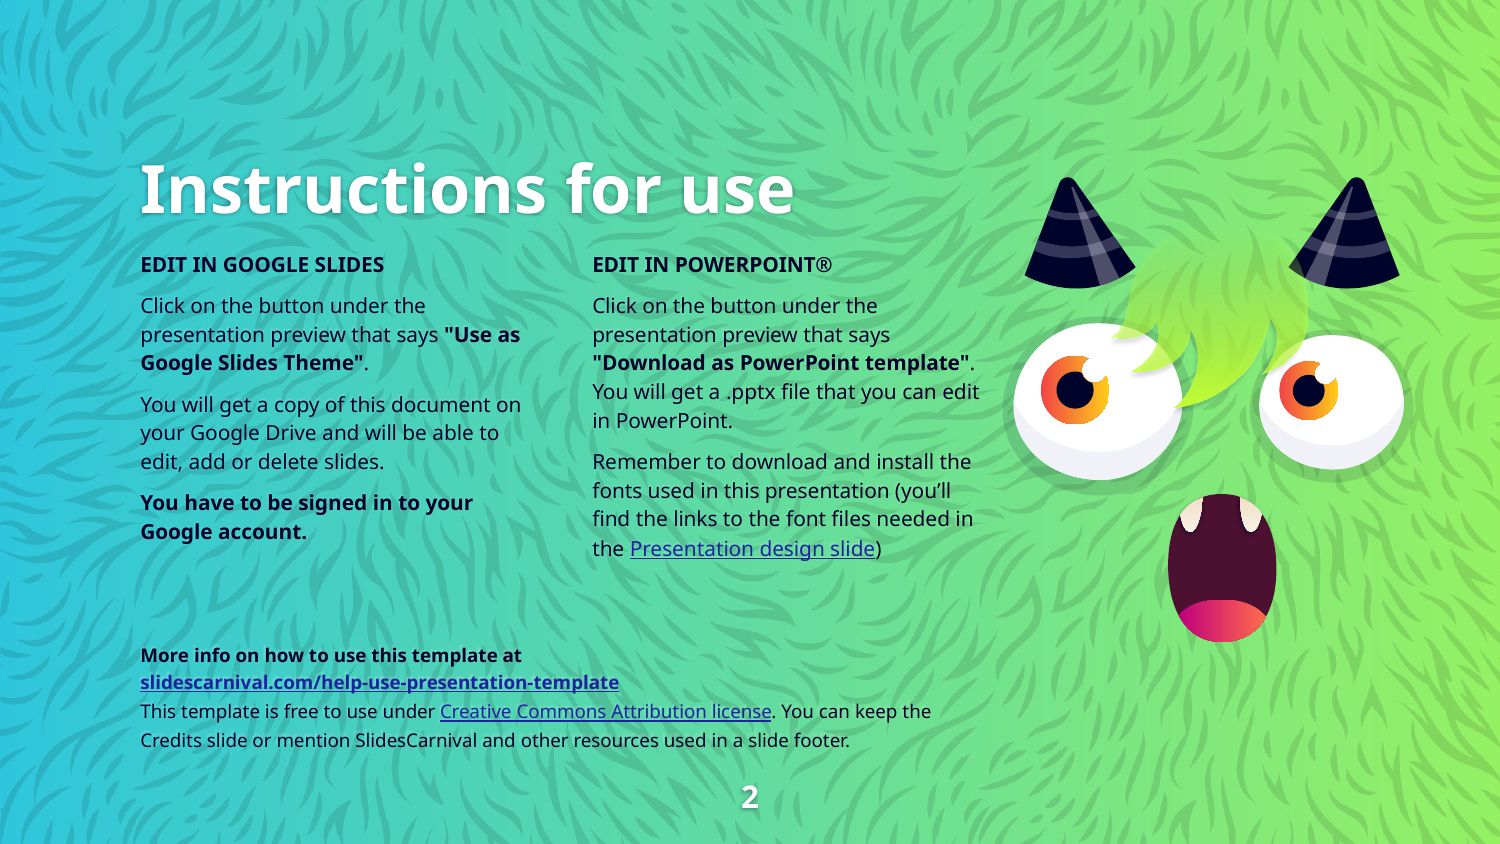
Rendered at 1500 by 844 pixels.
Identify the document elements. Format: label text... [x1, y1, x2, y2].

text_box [1167, 493, 1277, 643]
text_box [1288, 177, 1400, 289]
list More info on how to use this template at slidescarnival.com/help-use-presentation-template This template is free to use under Creative Commons Attribution license. You can keep the Credits slide or mention SlidesCarnival and other resources used in a slide footer. [140, 640, 989, 752]
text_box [1024, 177, 1136, 289]
title Instructions for use [140, 162, 989, 228]
picture [0, 0, 1500, 844]
list EDIT IN POWERPOINT® Click on the button under the presentation preview that says "Download as PowerPoint template". You will get a .pptx file that you can edit in PowerPoint. Remember to download and install the fonts used in this presentation (you’ll find the links to the font files needed in the Presentation design slide) [592, 247, 989, 634]
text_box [1249, 329, 1414, 483]
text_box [1002, 316, 1194, 496]
text_box [1126, 222, 1308, 402]
list EDIT IN GOOGLE SLIDES Click on the button under the presentation preview that says "Use as Google Slides Theme". You will get a copy of this document on your Google Drive and will be able to edit, add or delete slides. You have to be signed in to your Google account. [140, 247, 537, 634]
slide_number ‹#› [705, 766, 795, 832]
